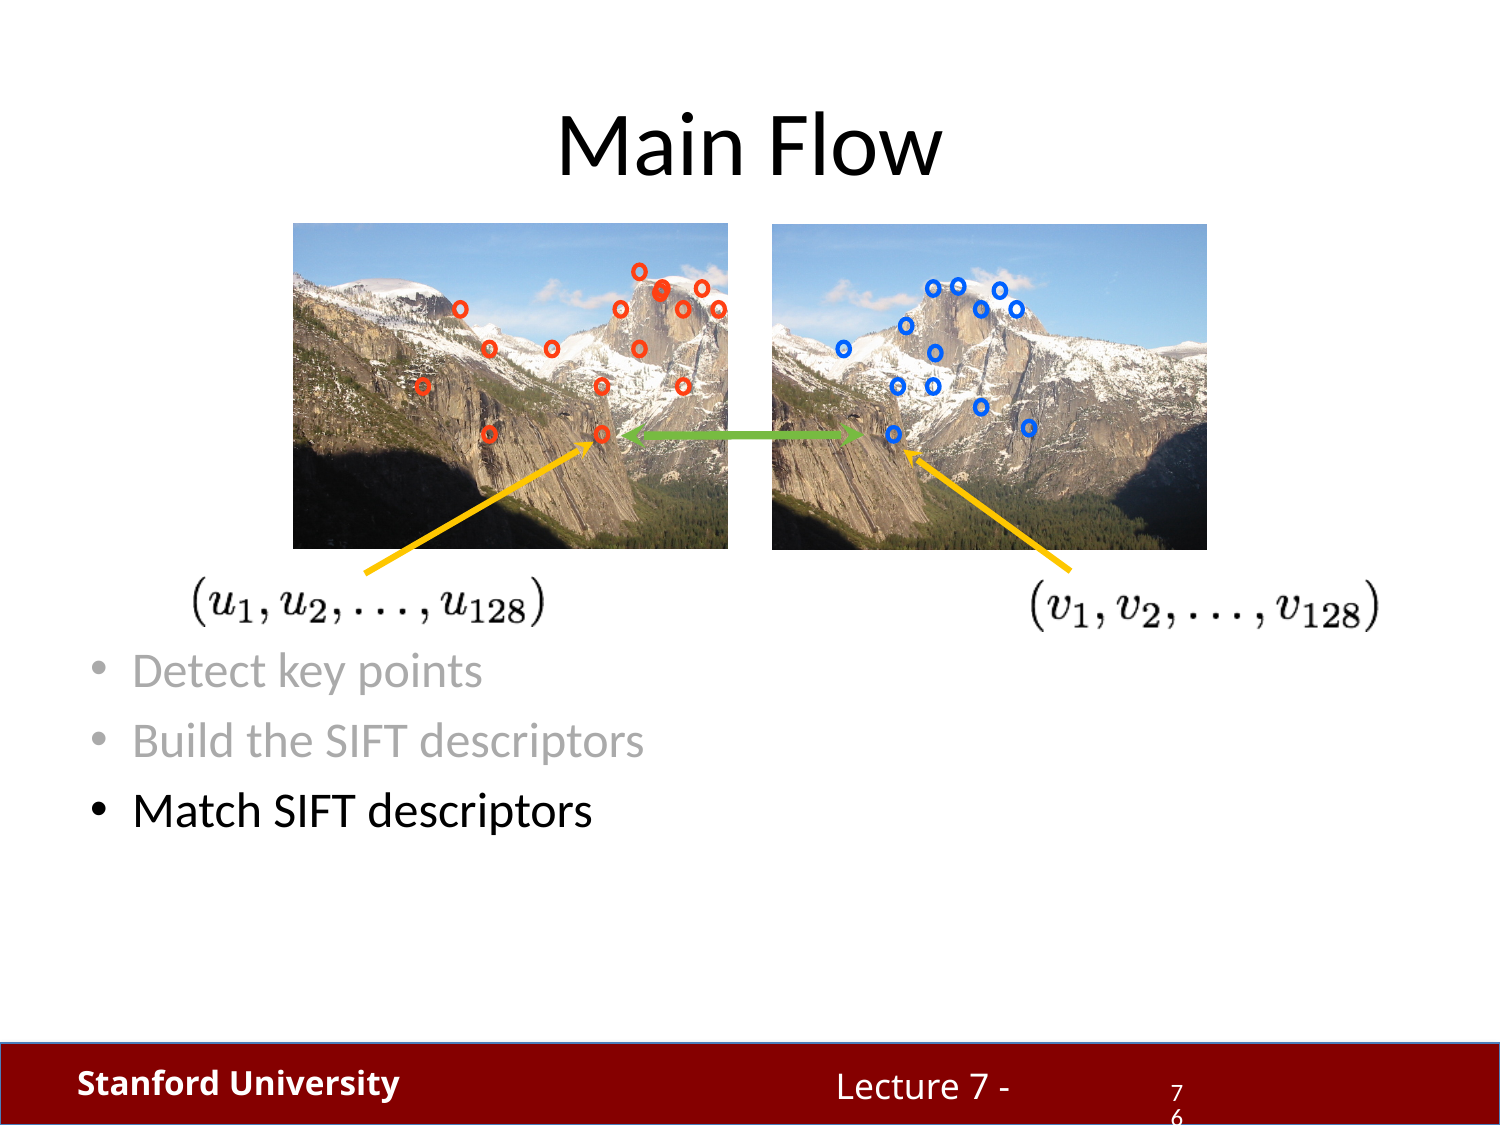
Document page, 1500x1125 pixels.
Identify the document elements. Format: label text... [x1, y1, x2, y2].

picture [193, 576, 544, 628]
picture [1031, 578, 1380, 632]
slide_number 76 [1155, 1068, 1203, 1113]
list Detect key points Build the SIFT descriptors Match SIFT descriptors [75, 260, 1425, 1003]
picture [293, 223, 728, 550]
picture [772, 224, 1207, 551]
title Main Flow [75, 45, 1425, 233]
